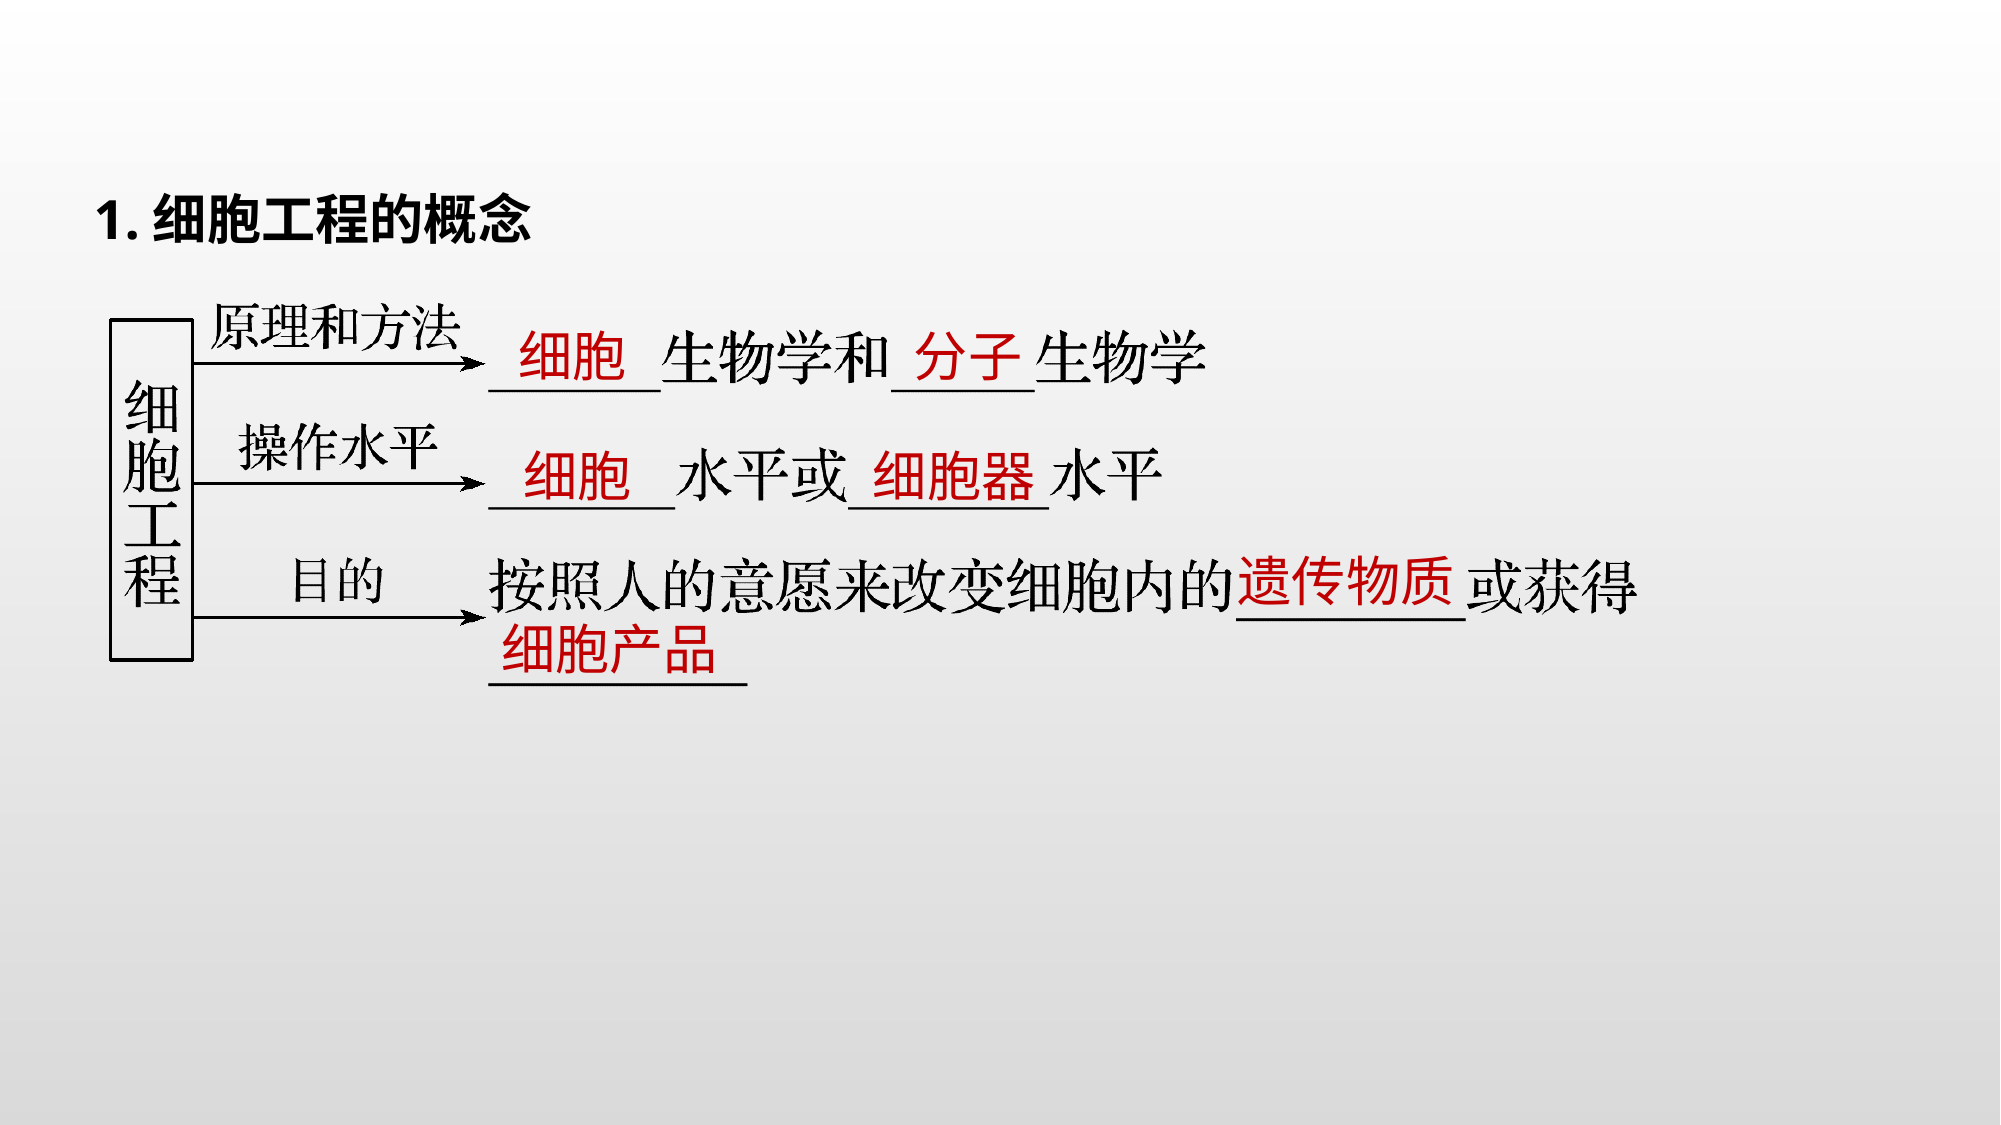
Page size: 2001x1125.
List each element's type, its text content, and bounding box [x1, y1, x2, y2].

picture [85, 290, 1650, 696]
text_box 1.细胞工程的概念 [78, 145, 1896, 258]
